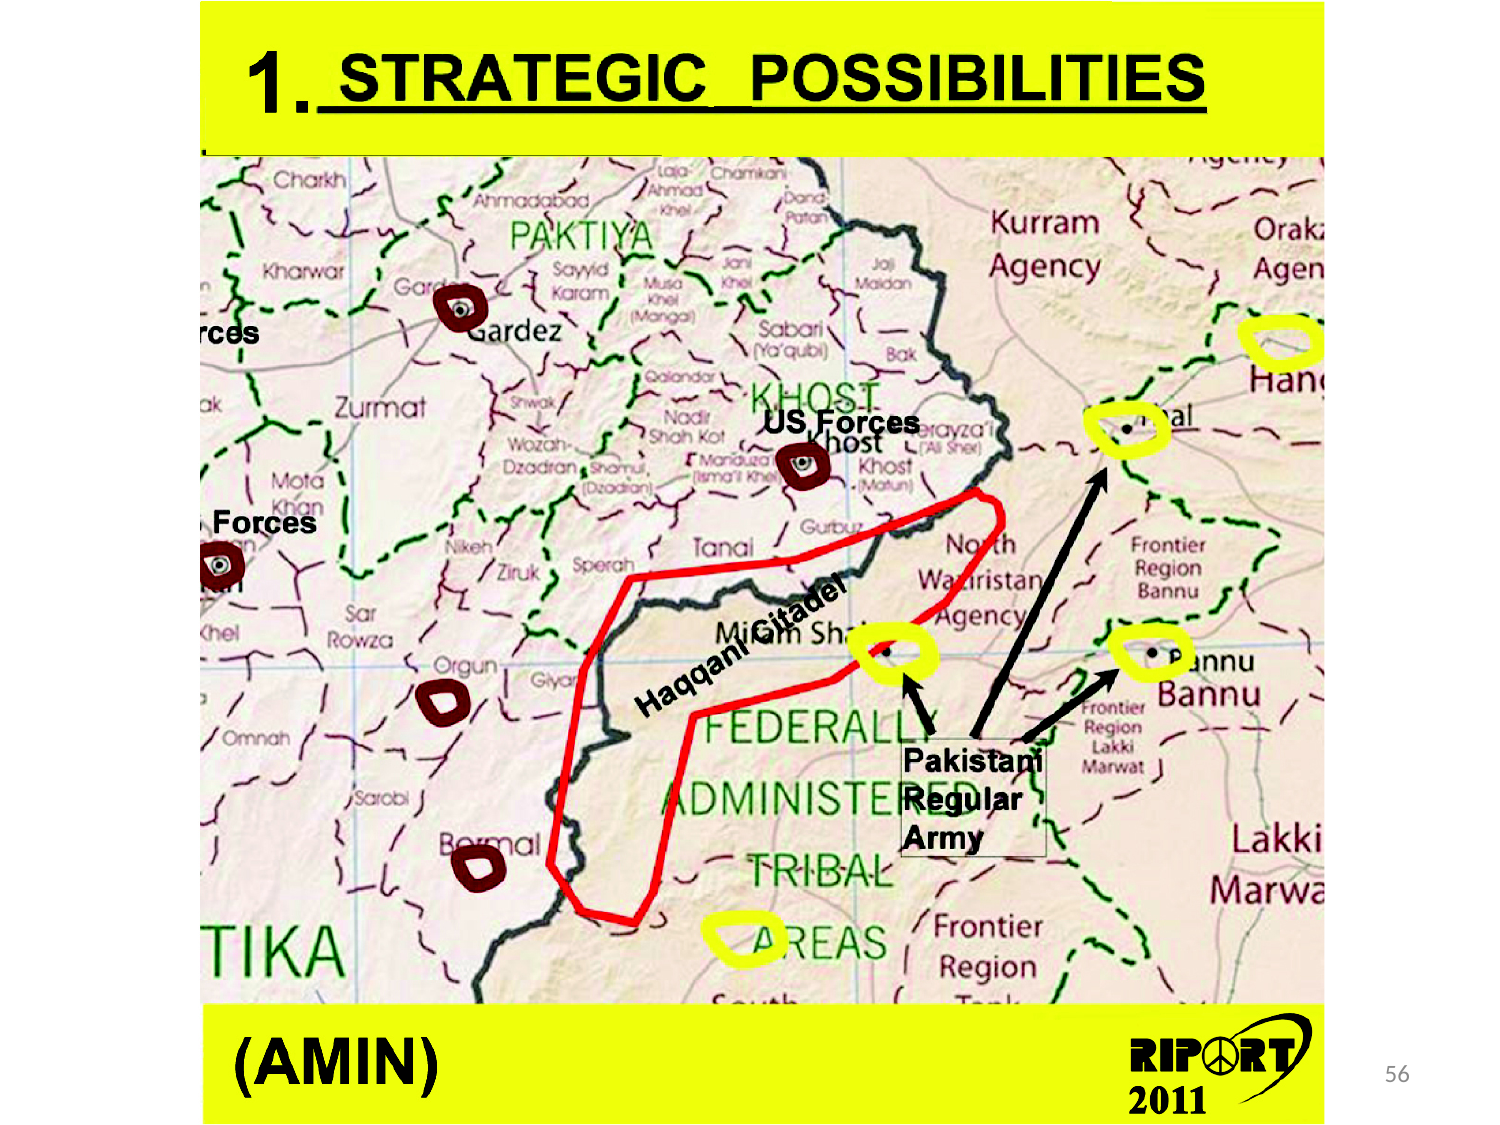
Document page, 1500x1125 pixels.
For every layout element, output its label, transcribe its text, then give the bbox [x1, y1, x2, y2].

slide_number 56 [1330, 1042, 1425, 1103]
picture [197, 0, 1326, 1125]
